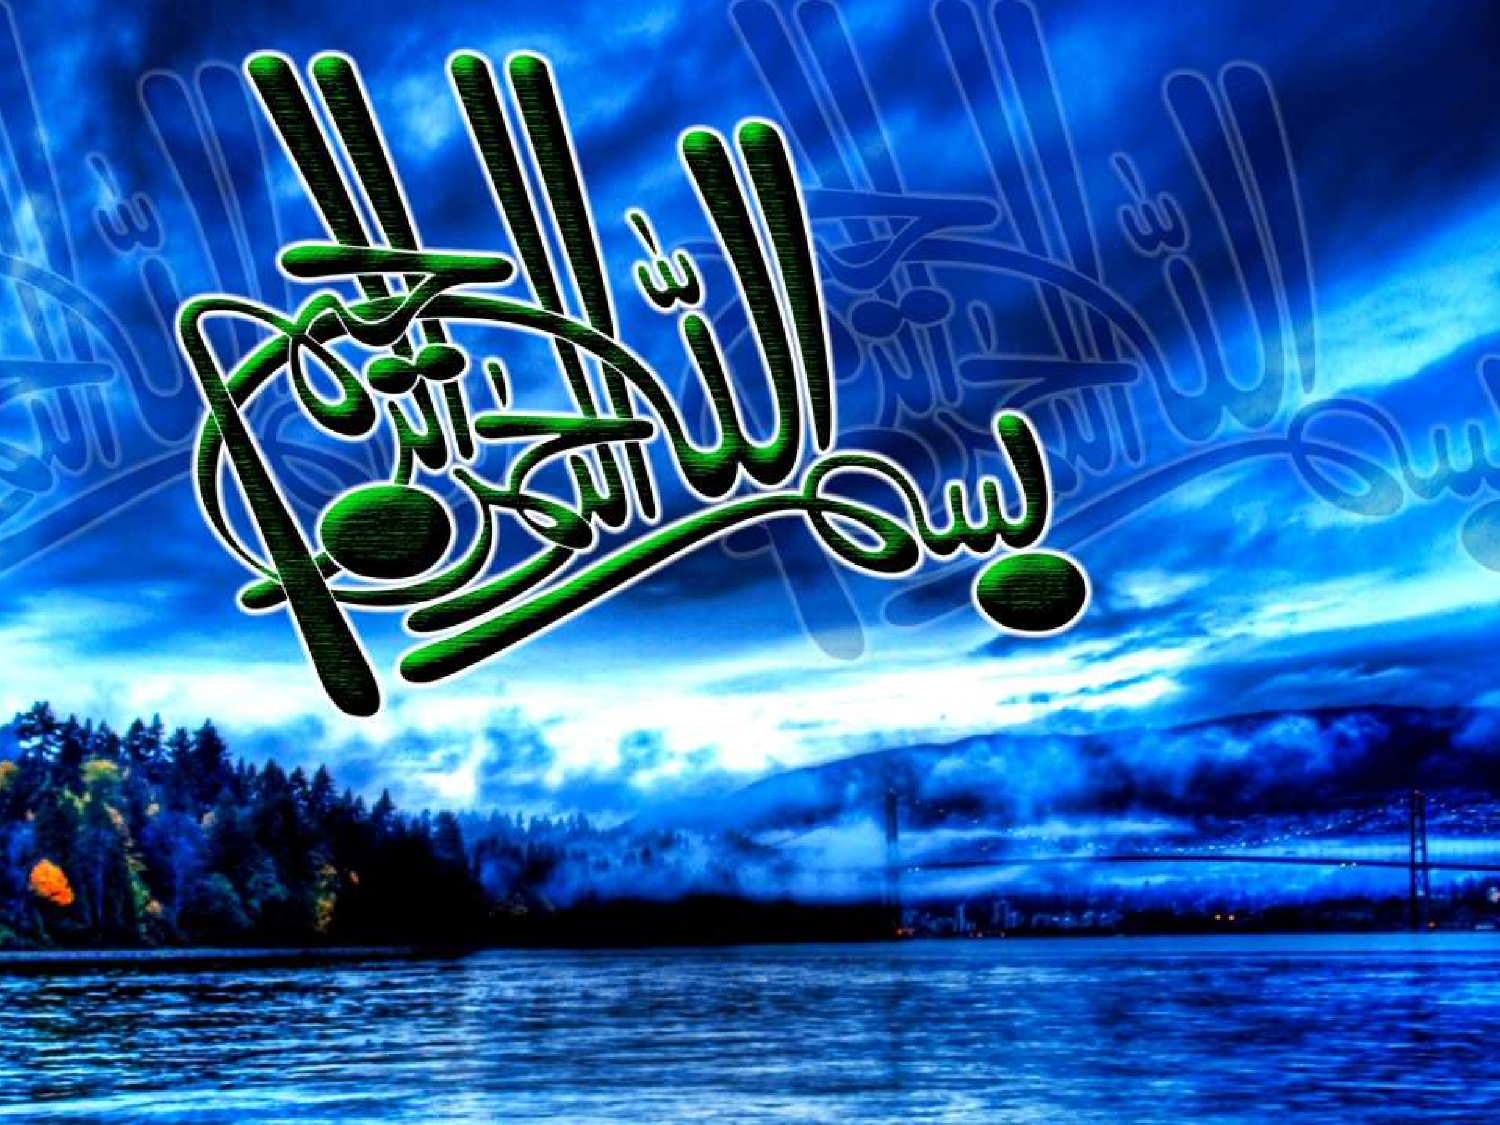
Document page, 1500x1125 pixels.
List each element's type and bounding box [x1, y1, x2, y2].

text_box [0, 0, 1500, 1125]
